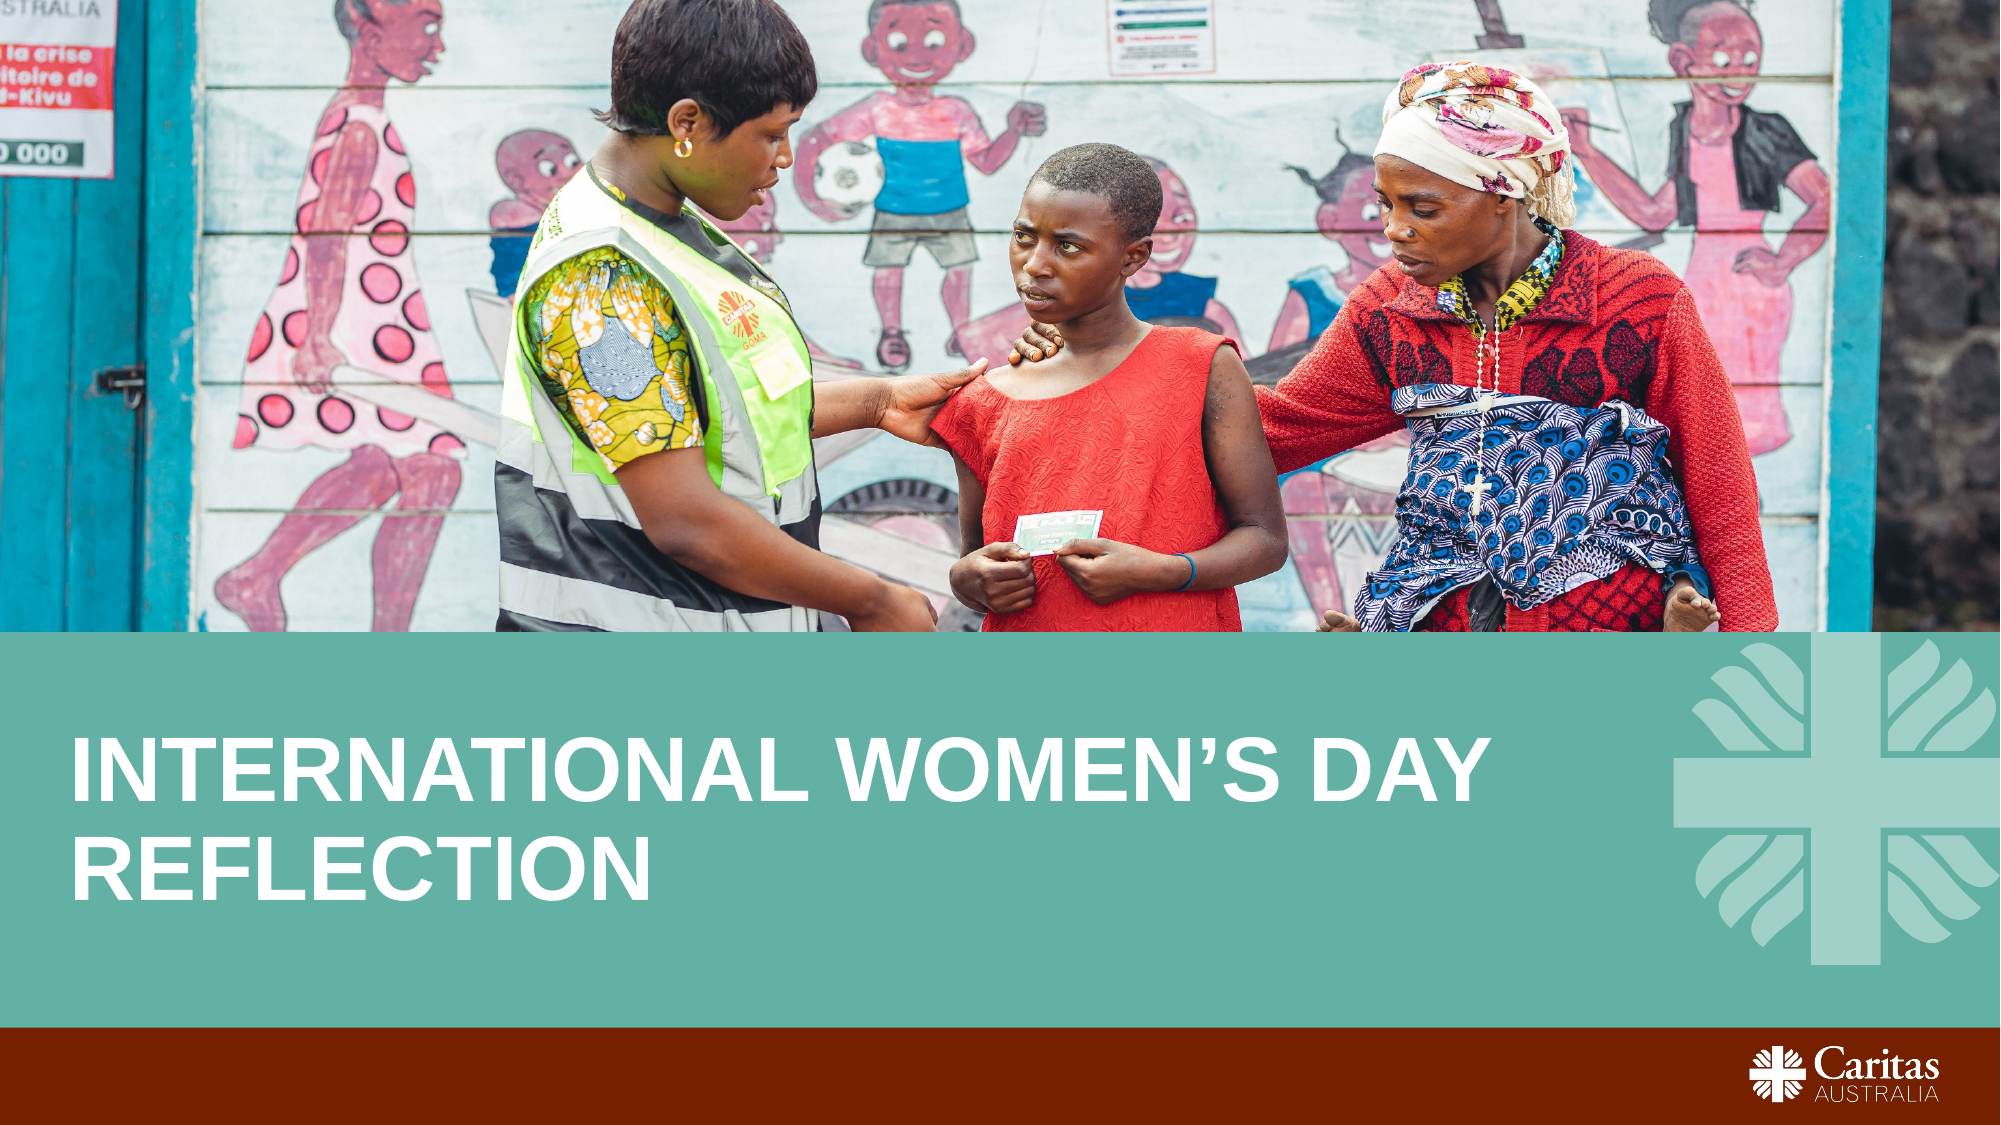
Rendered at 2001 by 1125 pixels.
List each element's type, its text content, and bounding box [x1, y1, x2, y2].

picture [1726, 1028, 1962, 1125]
picture [0, 0, 2000, 632]
title International women’s day reflection [55, 717, 1556, 925]
